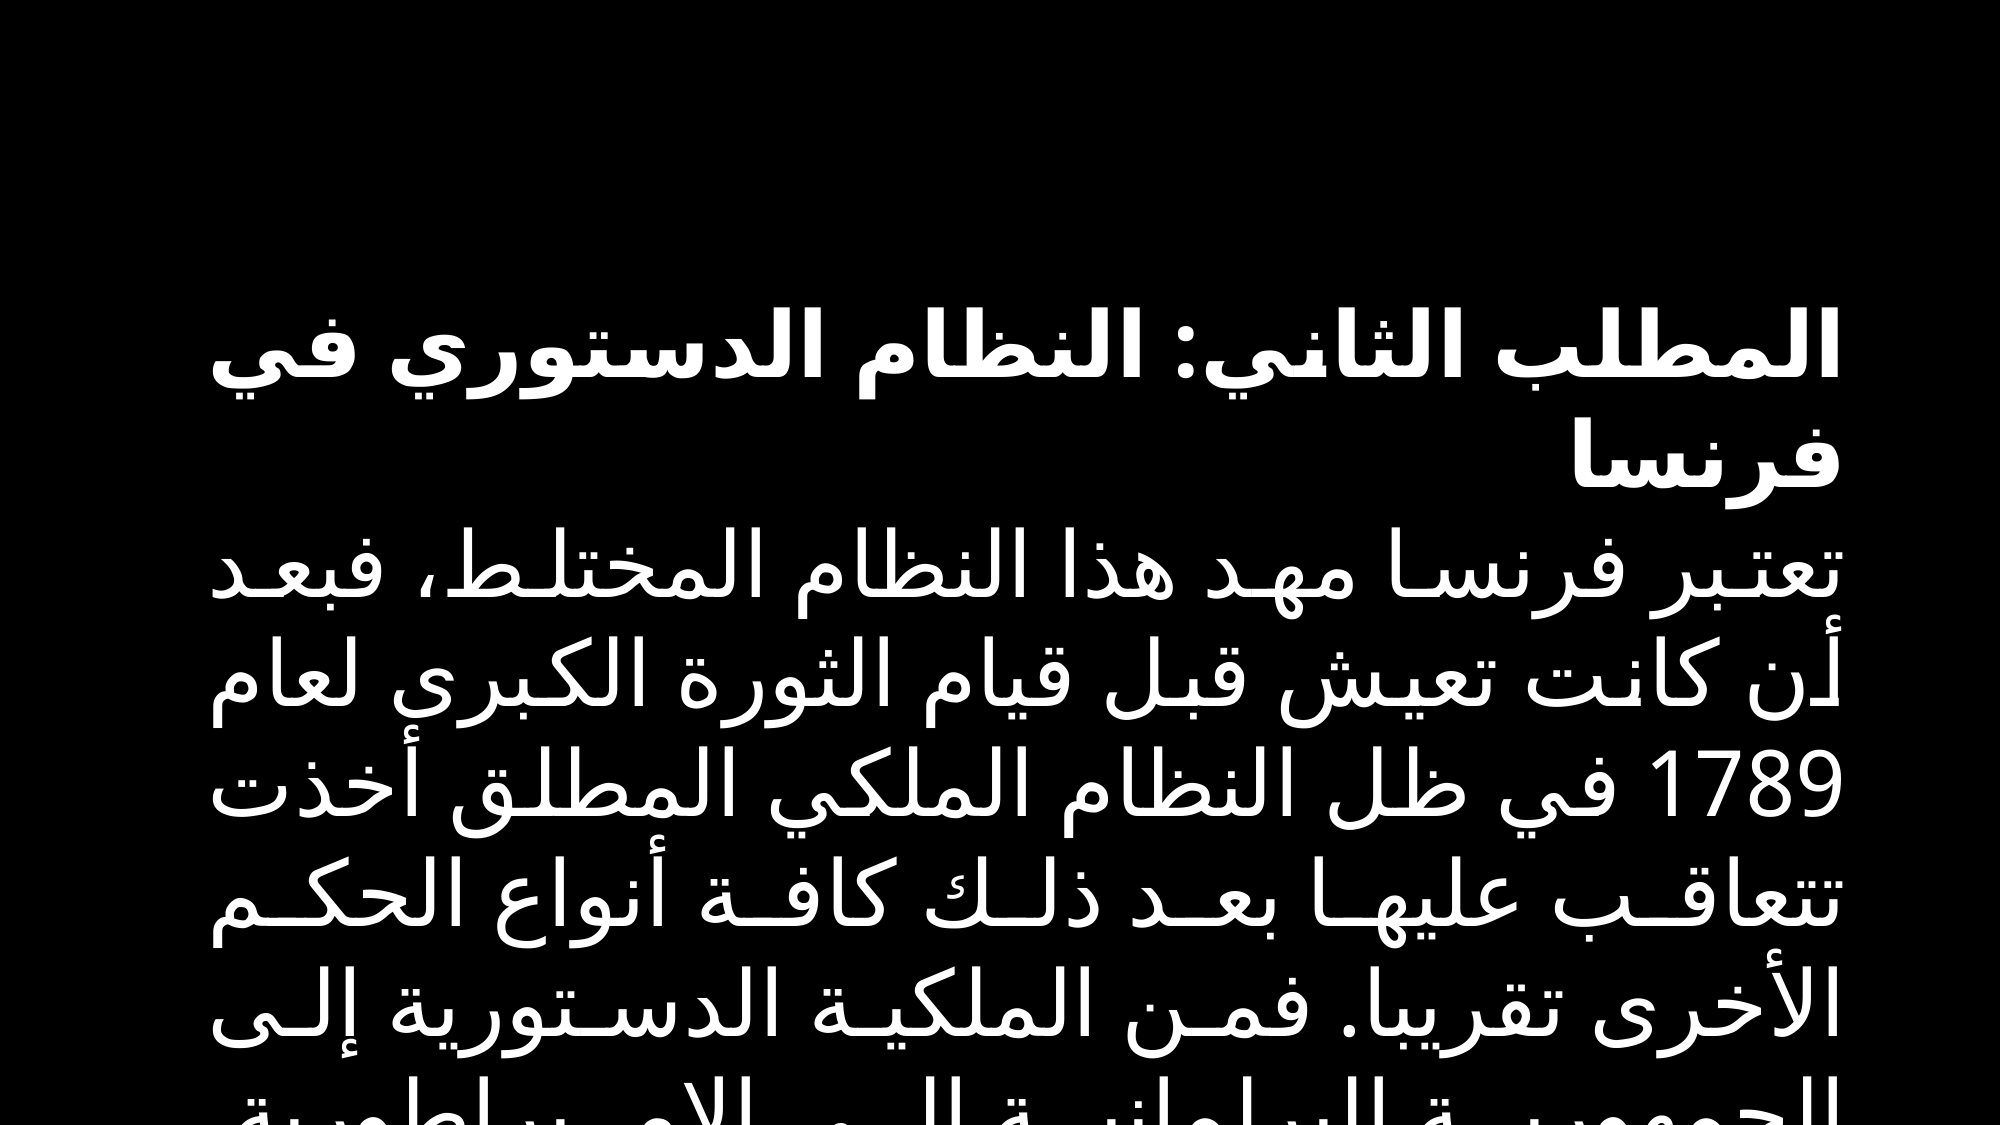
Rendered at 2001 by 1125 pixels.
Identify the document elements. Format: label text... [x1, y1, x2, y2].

text_box المطلب الثاني: النظام الدستوري في فرنسا تعتبر فرنسا مهد هذا النظام المختلط، فبعد أن كانت تعيش قبل قيام الثورة الكبرى لعام 1789 في ظل النظام الملكي المطلق أخذت تتعاقب عليها بعد ذلك كافة أنواع الحكم الأخرى تقريبا. فمن الملكية الدستورية إلى الجمهورية البرلمانية إلى الإمبراطورية. وهكذا إلى أن استقر فيها النظام البرلماني منذ 1875. [193, 278, 1862, 1125]
